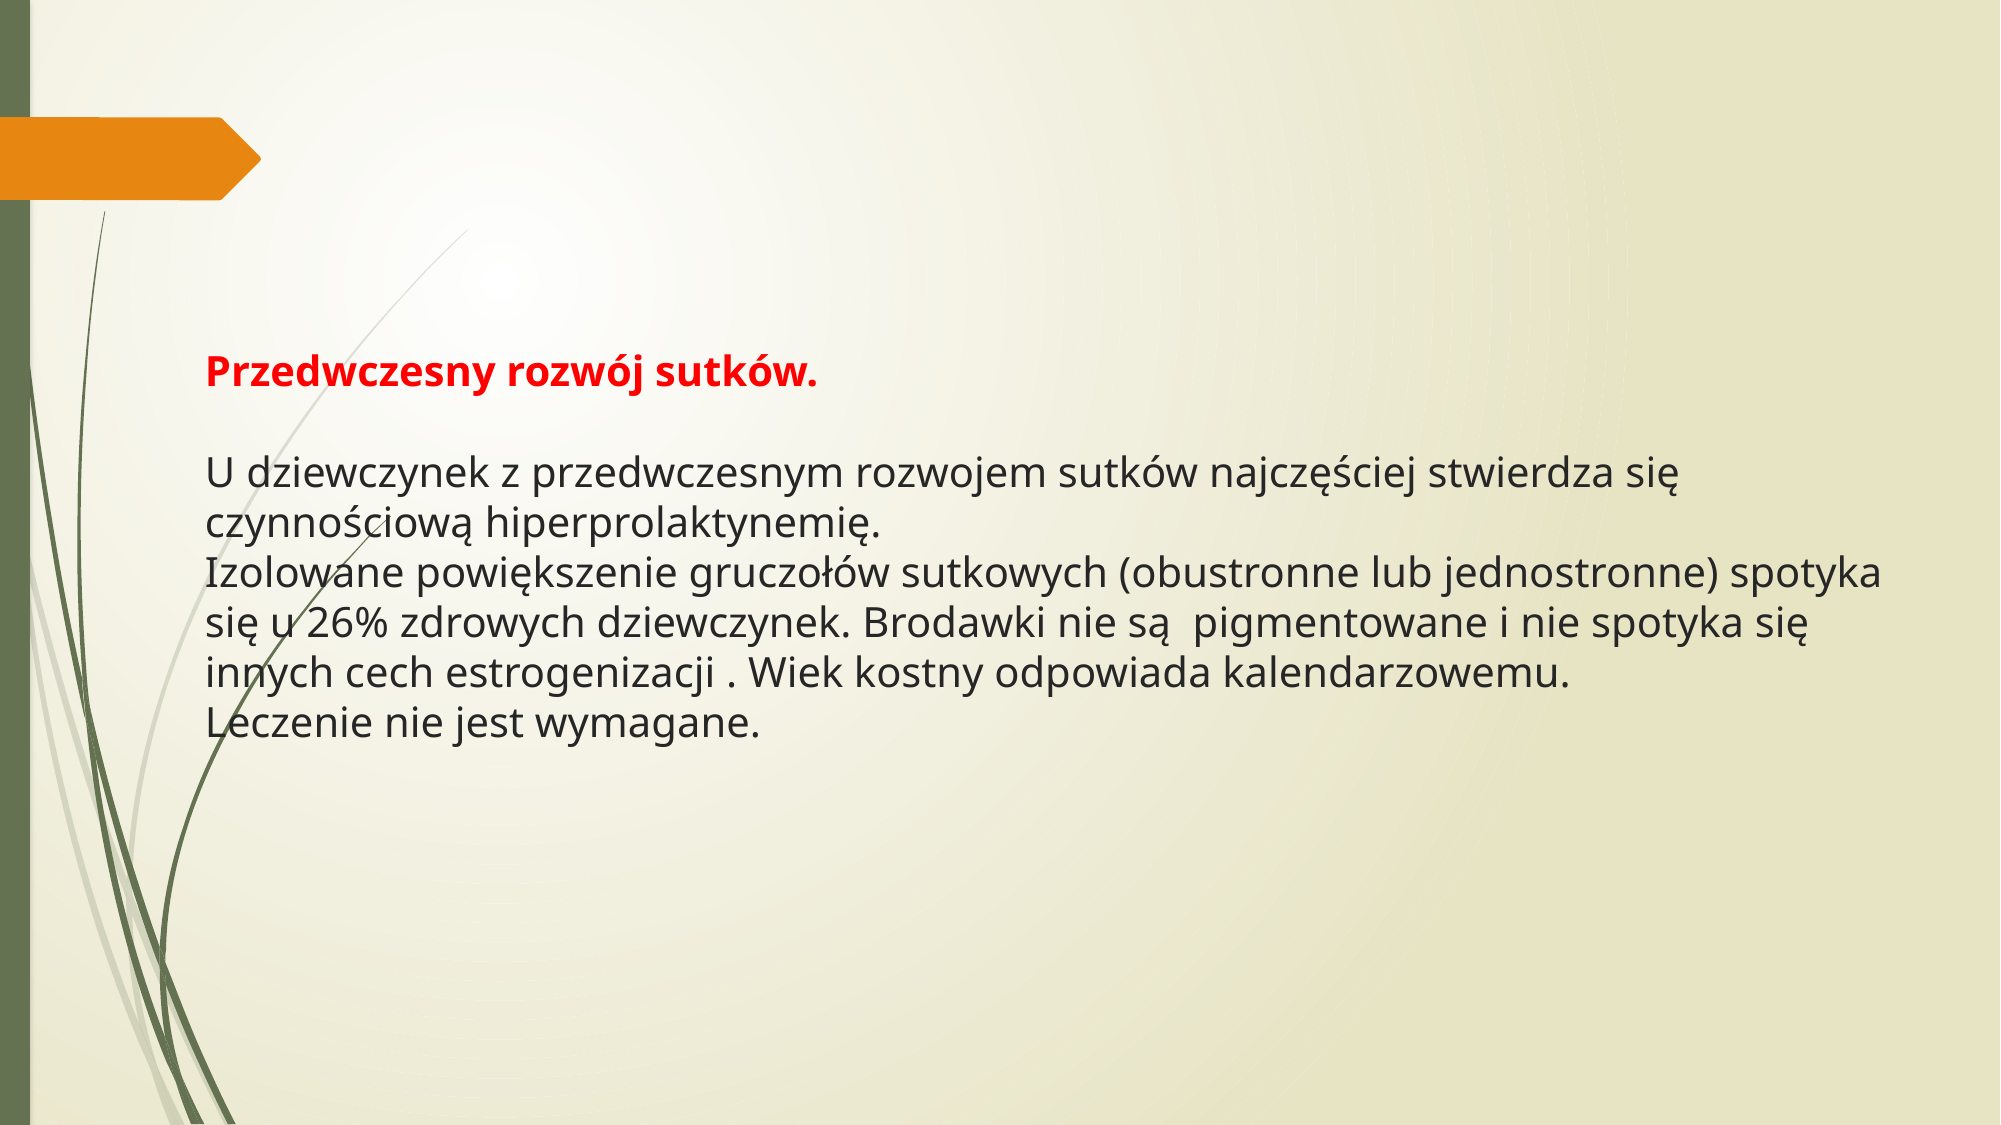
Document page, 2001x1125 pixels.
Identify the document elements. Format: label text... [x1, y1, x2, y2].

title Przedwczesny rozwój sutków. U dziewczynek z przedwczesnym rozwojem sutków najczęściej stwierdza się czynnościową hiperprolaktynemię. Izolowane powiększenie gruczołów sutkowych (obustronne lub jednostronne) spotyka się u 26% zdrowych dziewczynek. Brodawki nie są pigmentowane i nie spotyka się innych cech estrogenizacji . Wiek kostny odpowiada kalendarzowemu. Leczenie nie jest wymagane. [189, 337, 1922, 876]
